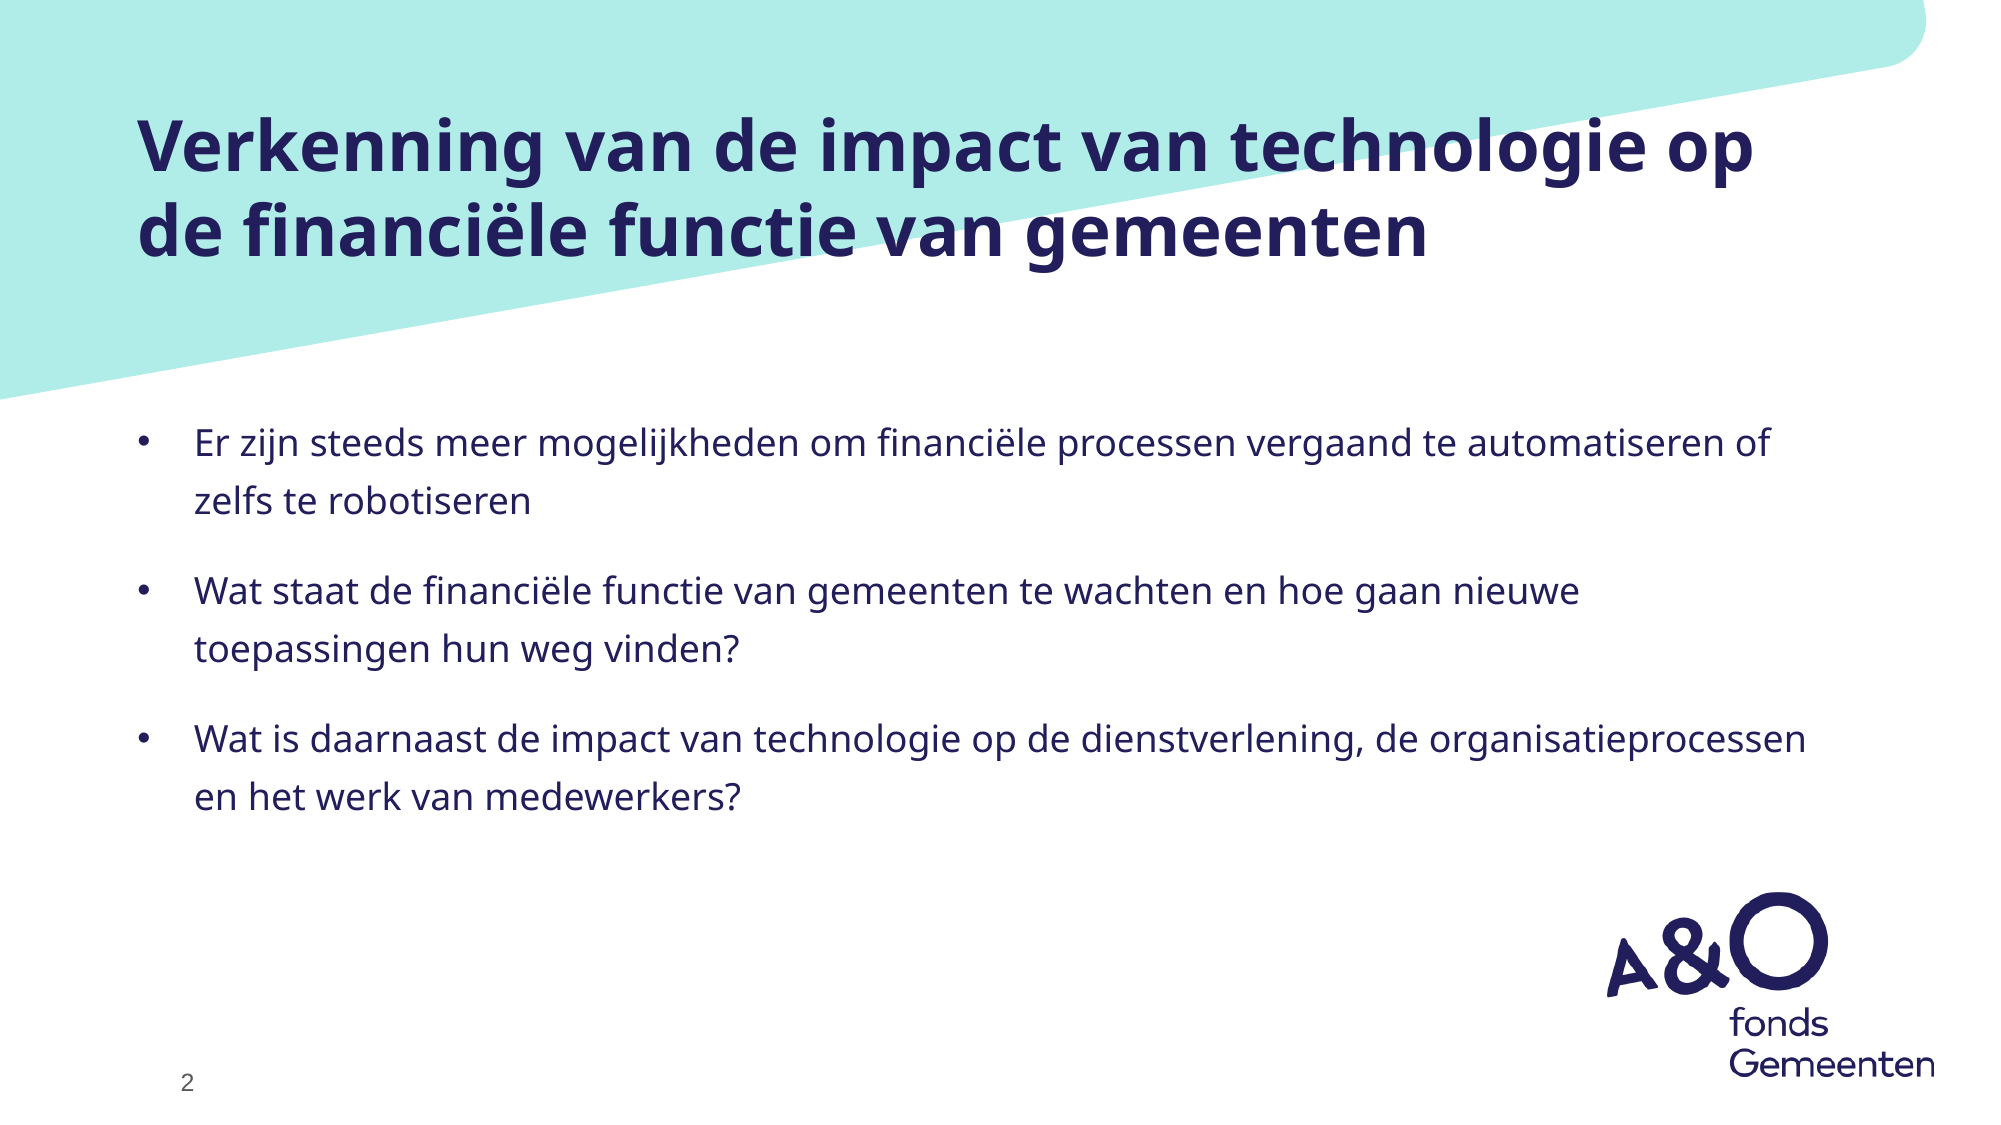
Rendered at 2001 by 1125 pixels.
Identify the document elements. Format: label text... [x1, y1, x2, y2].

picture [1597, 882, 1943, 1083]
title Verkenning van de impact van technologie op de financiële functie van gemeenten [137, 101, 1826, 300]
slide_number 2 [137, 1051, 210, 1112]
list Er zijn steeds meer mogelijkheden om financiële processen vergaand te automatiseren of zelfs te robotiseren Wat staat de financiële functie van gemeenten te wachten en hoe gaan nieuwe toepassingen hun weg vinden? Wat is daarnaast de impact van technologie op de dienstverlening, de organisatieprocessen en het werk van medewerkers? [137, 404, 1826, 1014]
